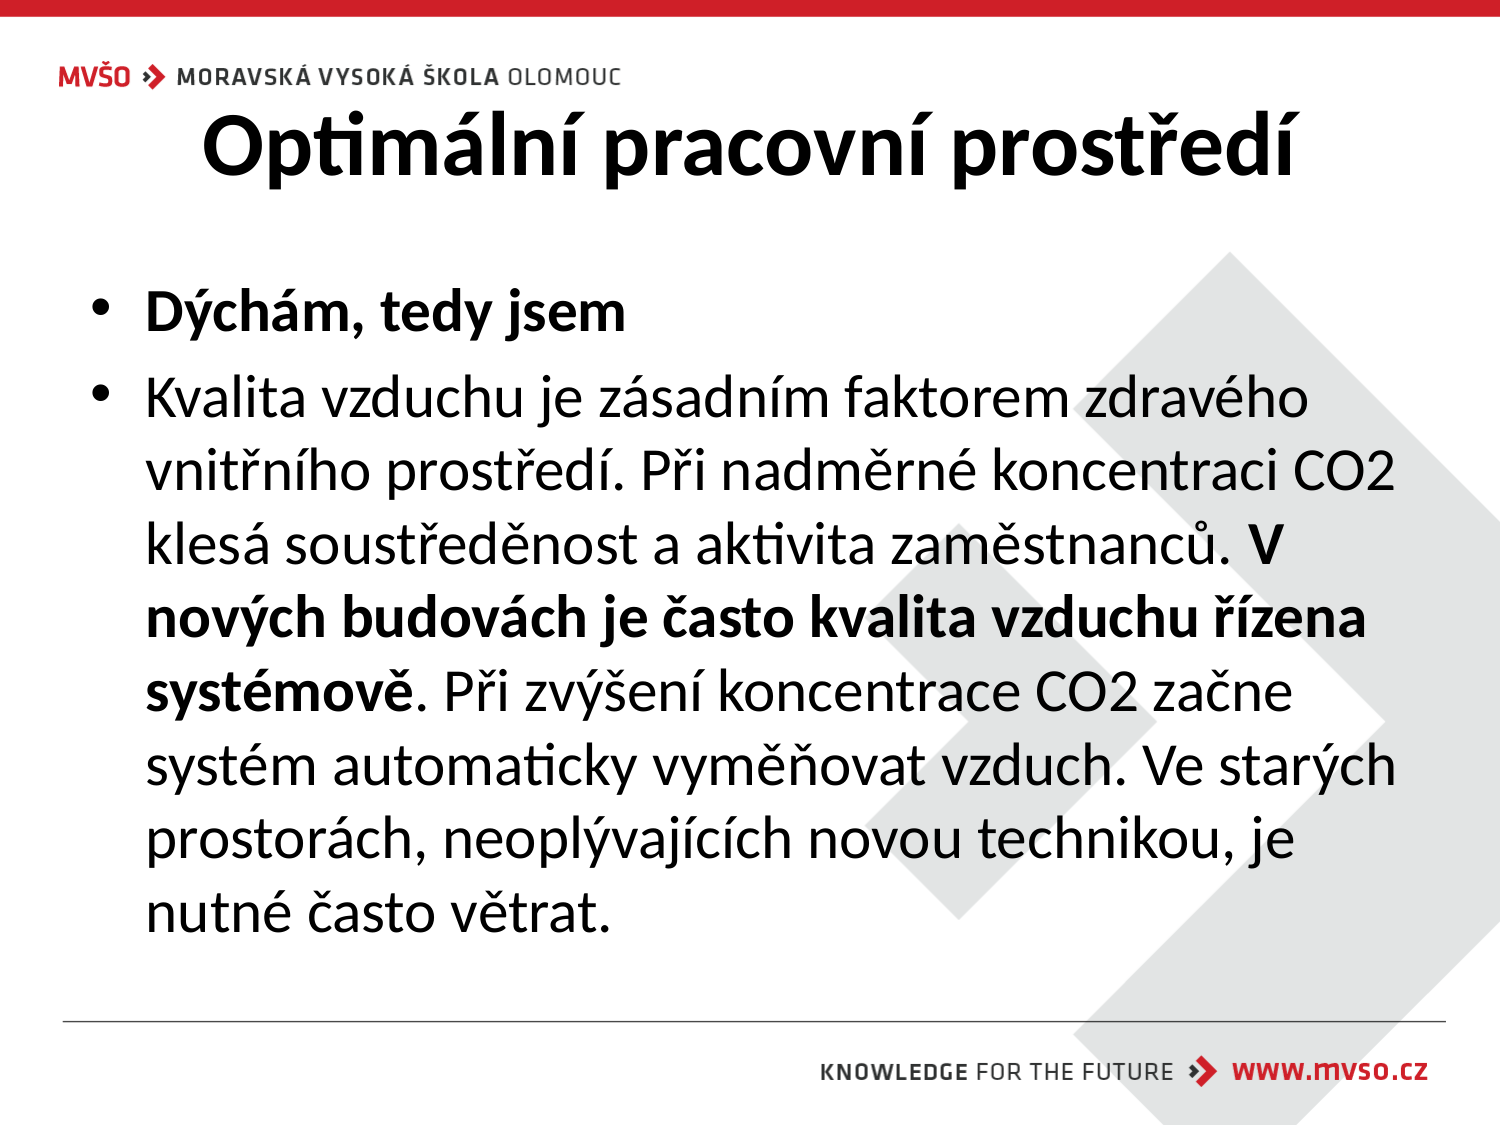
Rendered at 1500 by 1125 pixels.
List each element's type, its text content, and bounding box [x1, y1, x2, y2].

picture [0, 0, 1500, 1125]
title Optimální pracovní prostředí [75, 45, 1425, 233]
list Dýchám, tedy jsem Kvalita vzduchu je zásadním faktorem zdravého vnitřního prostředí. Při nadměrné koncentraci CO2 klesá soustředěnost a aktivita zaměstnanců. V nových budovách je často kvalita vzduchu řízena systémově. Při zvýšení koncentrace CO2 začne systém automaticky vyměňovat vzduch. Ve starých prostorách, neoplývajících novou technikou, je nutné často větrat. [75, 262, 1425, 1005]
